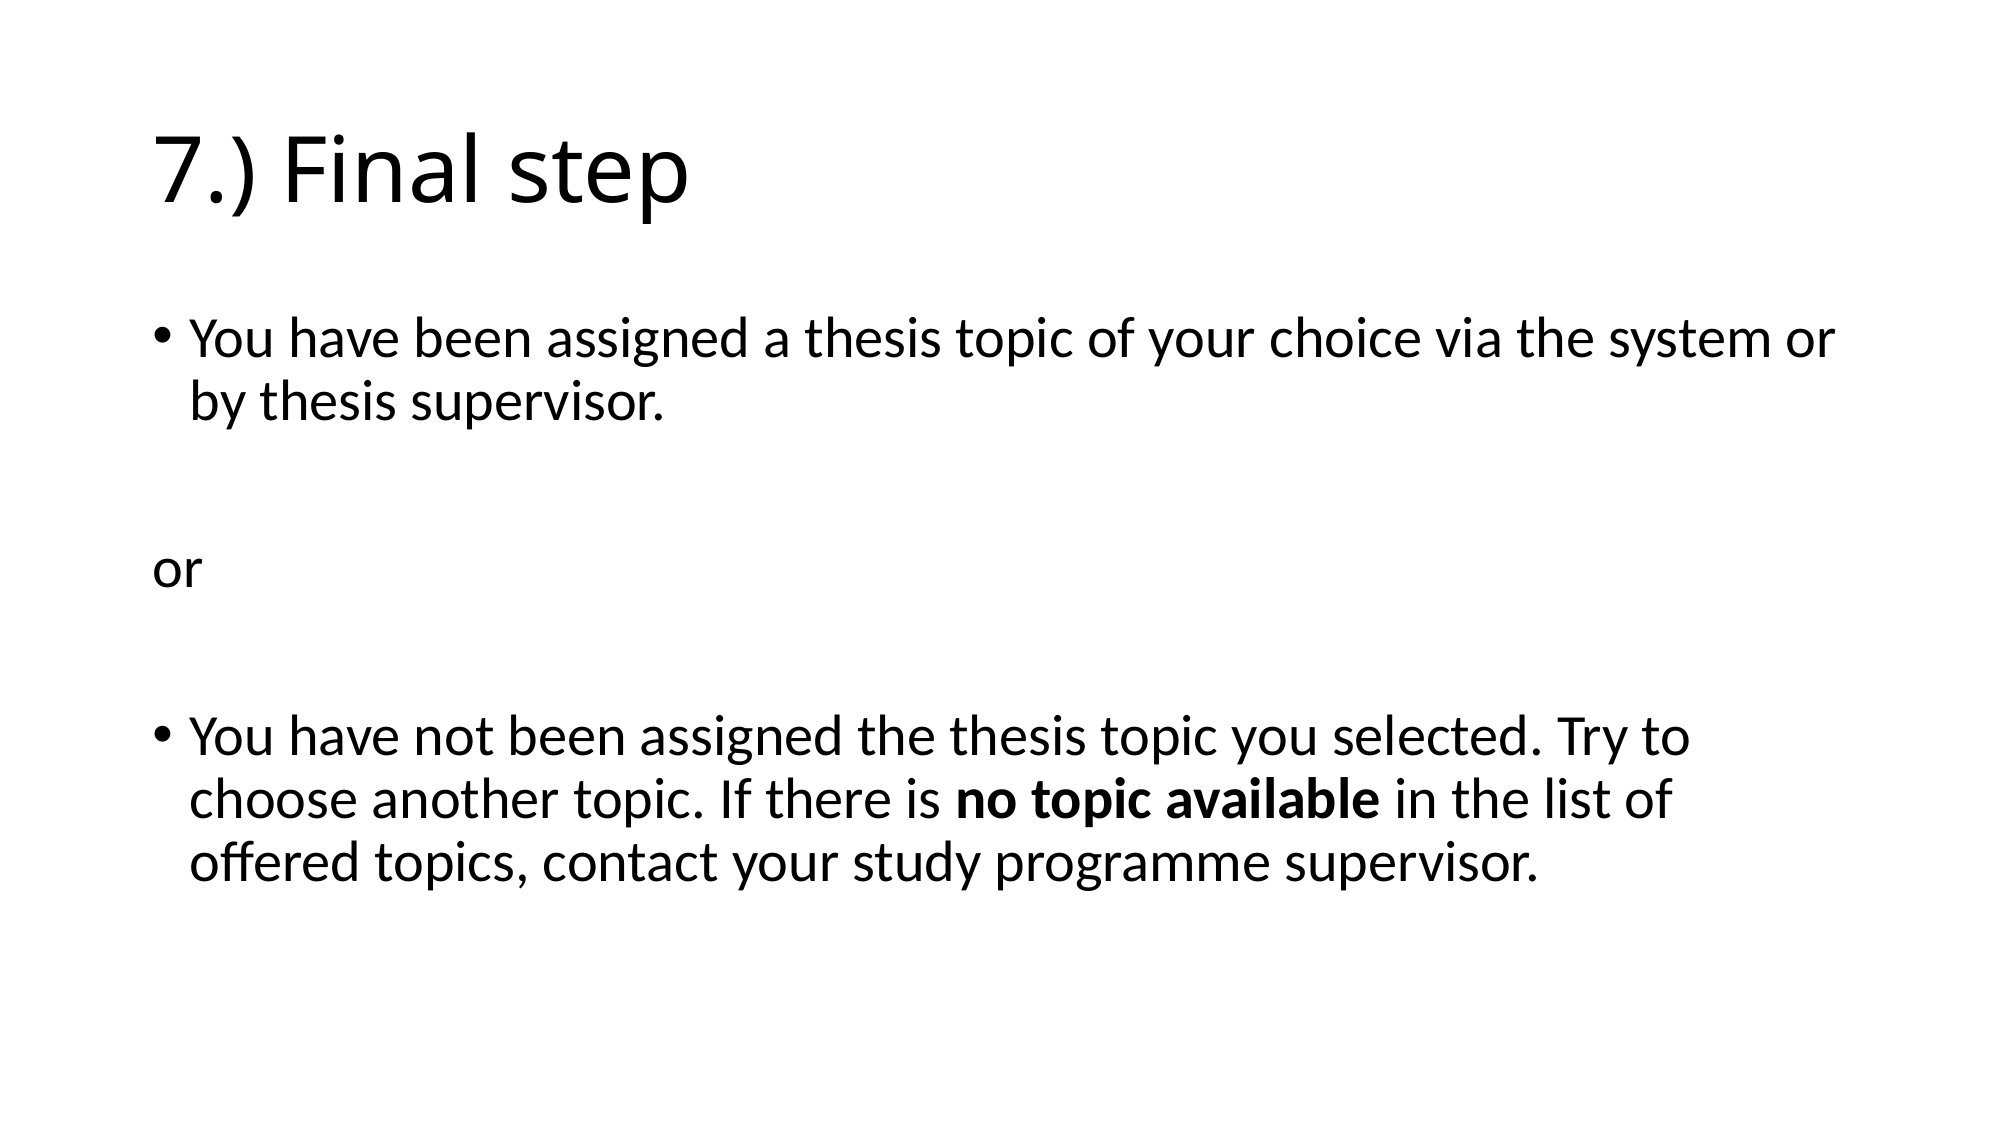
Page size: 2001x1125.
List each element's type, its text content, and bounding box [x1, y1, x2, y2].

title 7.) Final step [137, 64, 1863, 282]
list You have been assigned a thesis topic of your choice via the system or by thesis supervisor. or You have not been assigned the thesis topic you selected. Try to choose another topic. If there is no topic available in the list of offered topics, contact your study programme supervisor. [137, 299, 1863, 1014]
